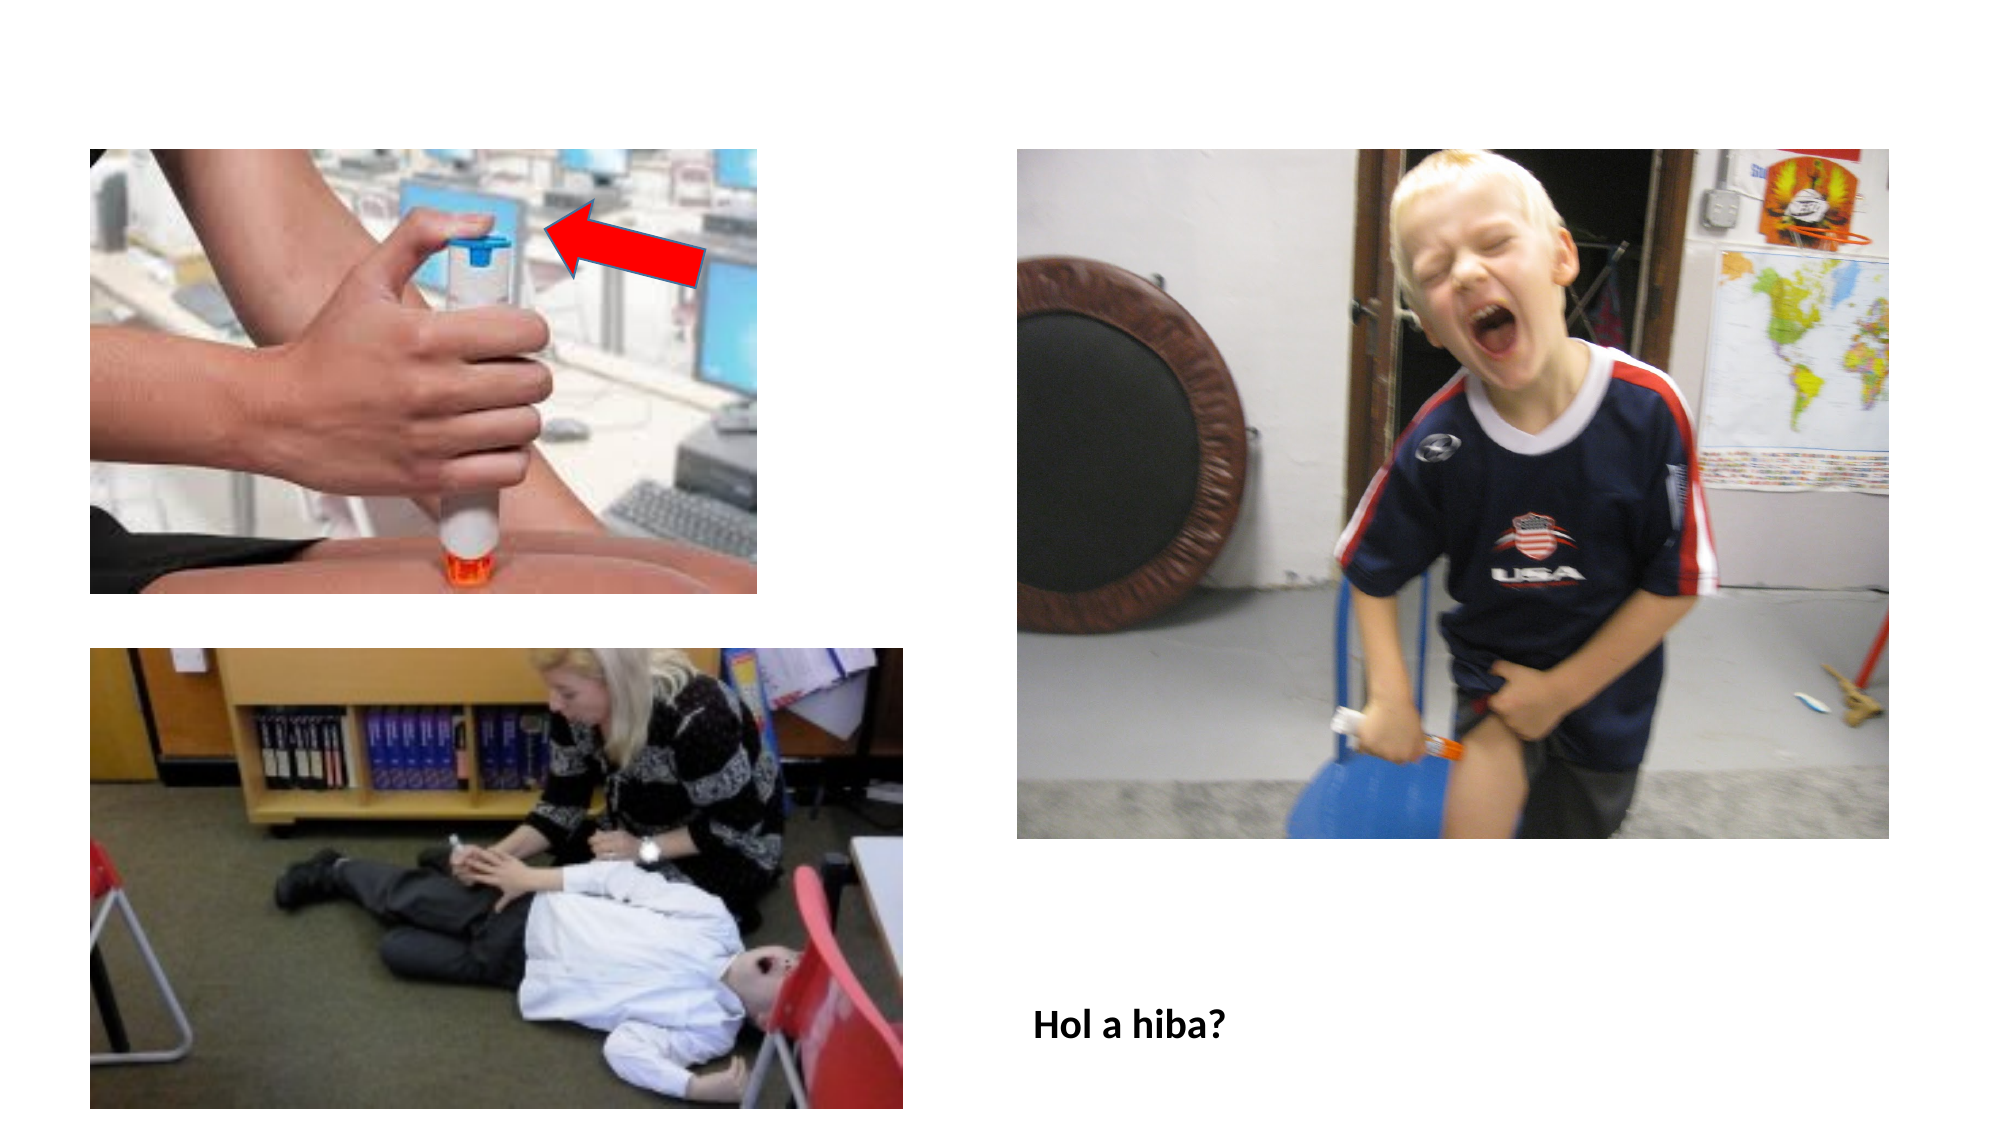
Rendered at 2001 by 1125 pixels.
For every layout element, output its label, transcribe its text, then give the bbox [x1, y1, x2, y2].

picture [90, 149, 757, 594]
text_box Hol a hiba? [1018, 989, 1242, 1055]
picture [1017, 149, 1889, 839]
picture [90, 648, 903, 1109]
